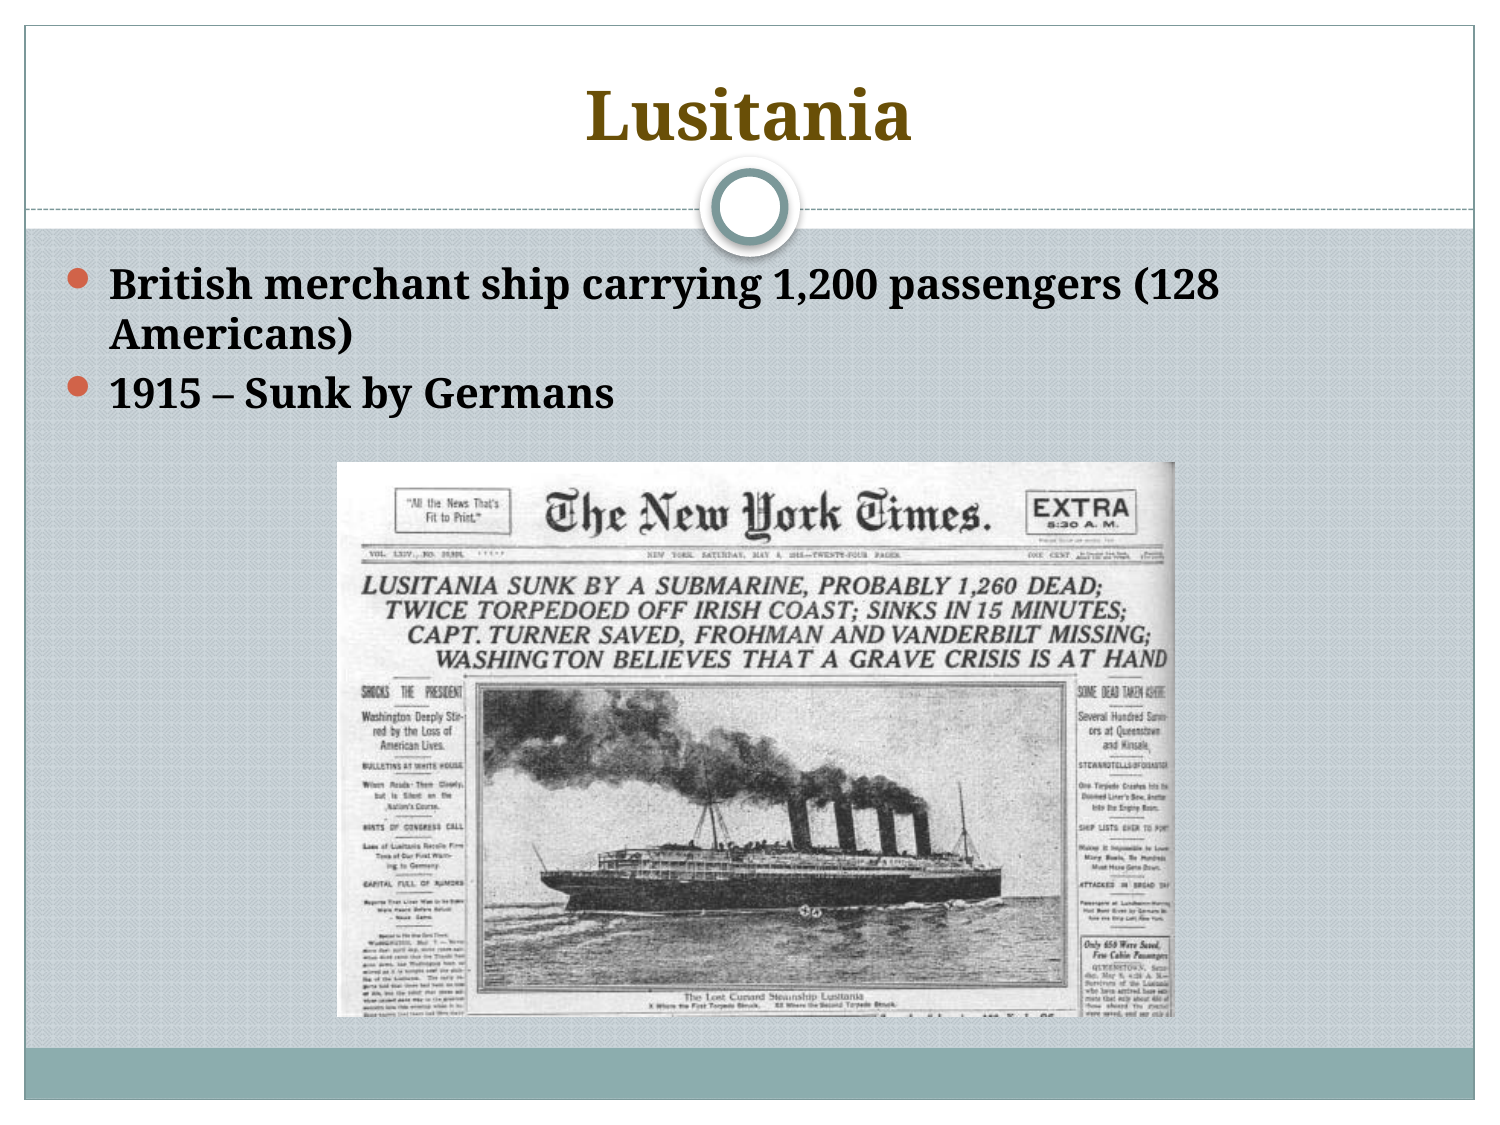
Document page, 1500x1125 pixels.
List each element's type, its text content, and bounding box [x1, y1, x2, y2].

list British merchant ship carrying 1,200 passengers (128 Americans) 1915 – Sunk by Germans [49, 250, 1445, 1001]
picture [337, 462, 1176, 1017]
title Lusitania [49, 37, 1450, 163]
